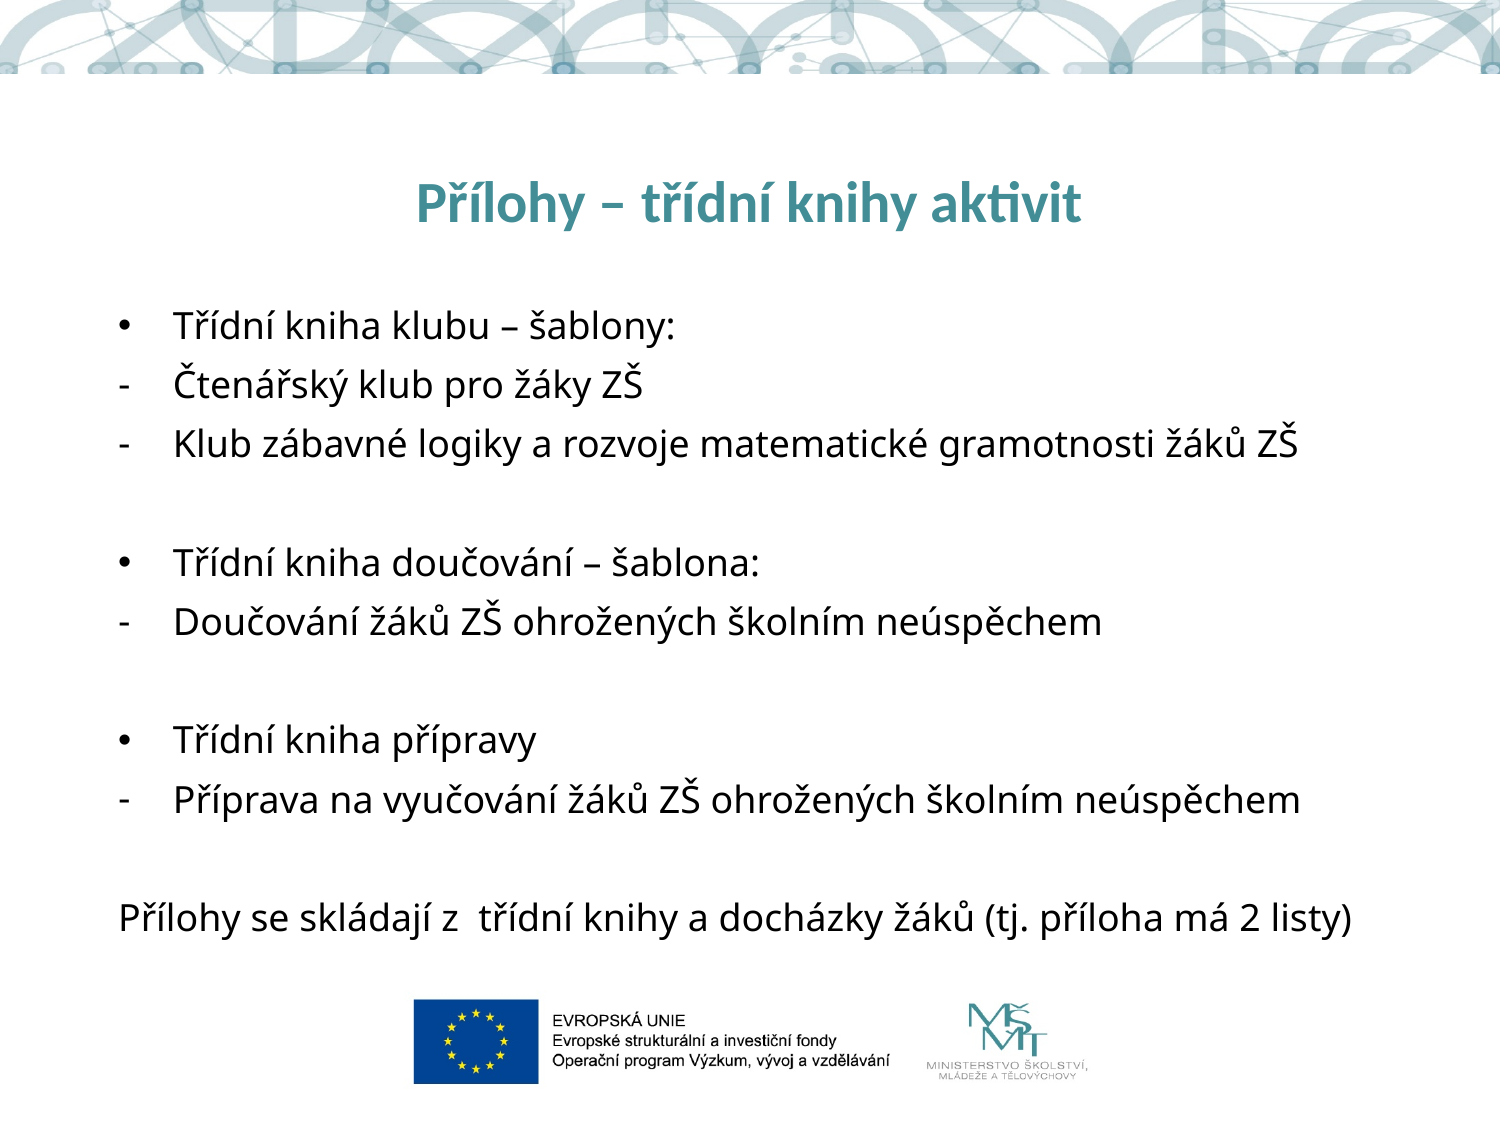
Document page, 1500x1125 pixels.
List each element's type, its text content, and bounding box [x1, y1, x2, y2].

picture [0, 0, 1500, 74]
list Třídní kniha klubu – šablony: Čtenářský klub pro žáky ZŠ Klub zábavné logiky a rozvoje matematické gramotnosti žáků ZŠ Třídní kniha doučování – šablona: Doučování žáků ZŠ ohrožených školním neúspěchem Třídní kniha přípravy Příprava na vyučování žáků ZŠ ohrožených školním neúspěchem Přílohy se skládají z třídní knihy a docházky žáků (tj. příloha má 2 listy) [103, 299, 1397, 957]
title Přílohy – třídní knihy aktivit [103, 129, 1397, 278]
picture [371, 957, 1129, 1125]
